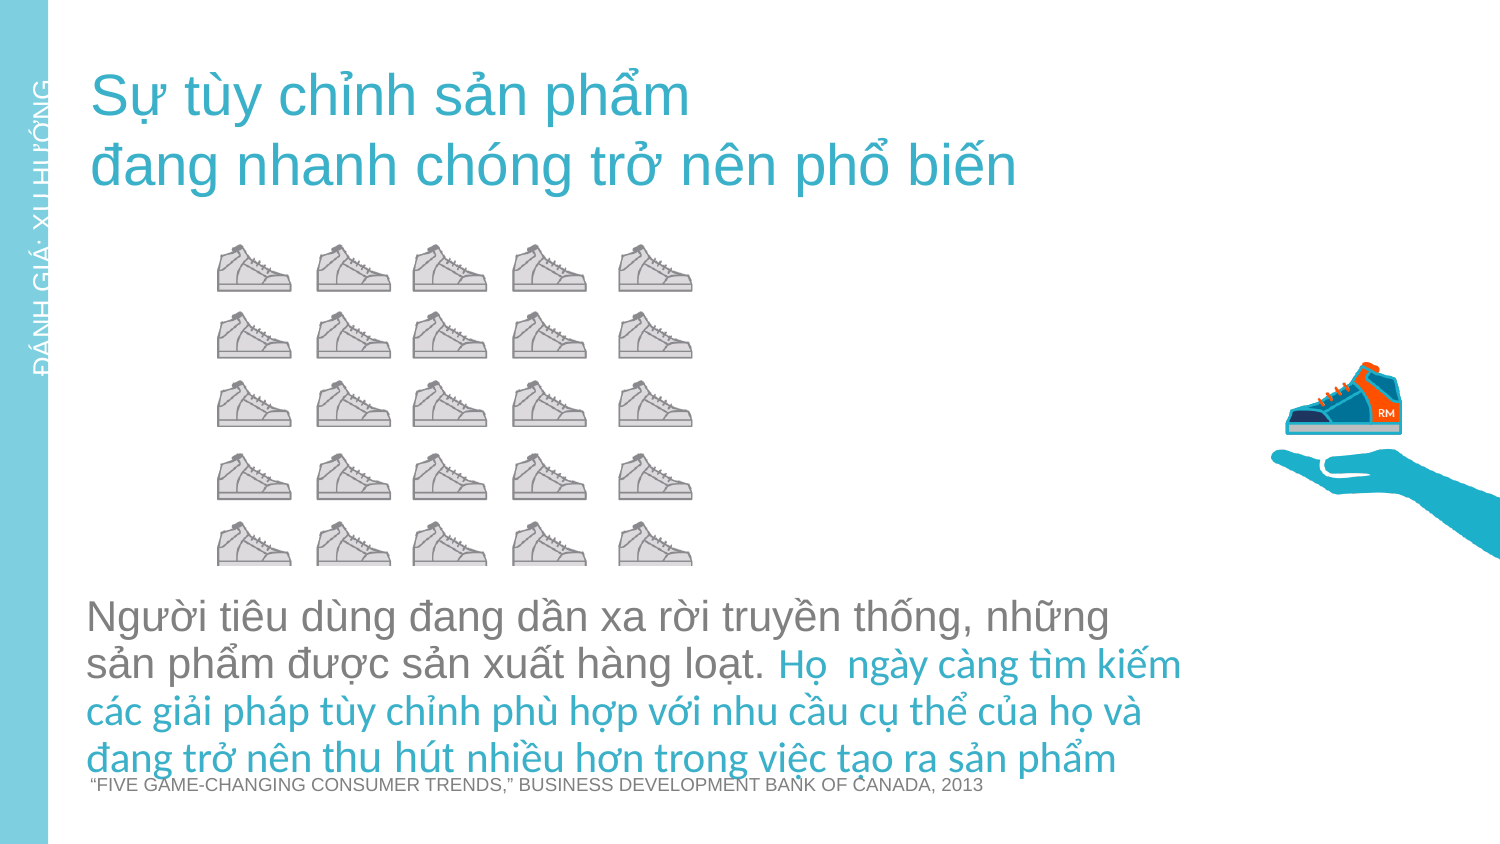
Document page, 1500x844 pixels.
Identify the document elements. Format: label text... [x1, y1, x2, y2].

text_box Sự tùy chỉnh sản phẩm đang nhanh chóng trở nên phổ biến [75, 14, 1500, 241]
picture [1233, 243, 1500, 567]
list Người tiêu dùng đang dần xa rời truyền thống, những sản phẩm được sản xuất hàng loạt. Họ ngày càng tìm kiếm các giải pháp tùy chỉnh phù hợp với nhu cầu cụ thể của họ và đang trở nên thu hút nhiều hơn trong việc tạo ra sản phẩm [71, 585, 1200, 800]
picture [216, 243, 729, 567]
text_box “FIVE GAME-CHANGING CONSUMER TRENDS,” BUSINESS DEVELOPMENT BANK OF CANADA, 2013 [75, 765, 1446, 803]
picture [0, 0, 49, 844]
